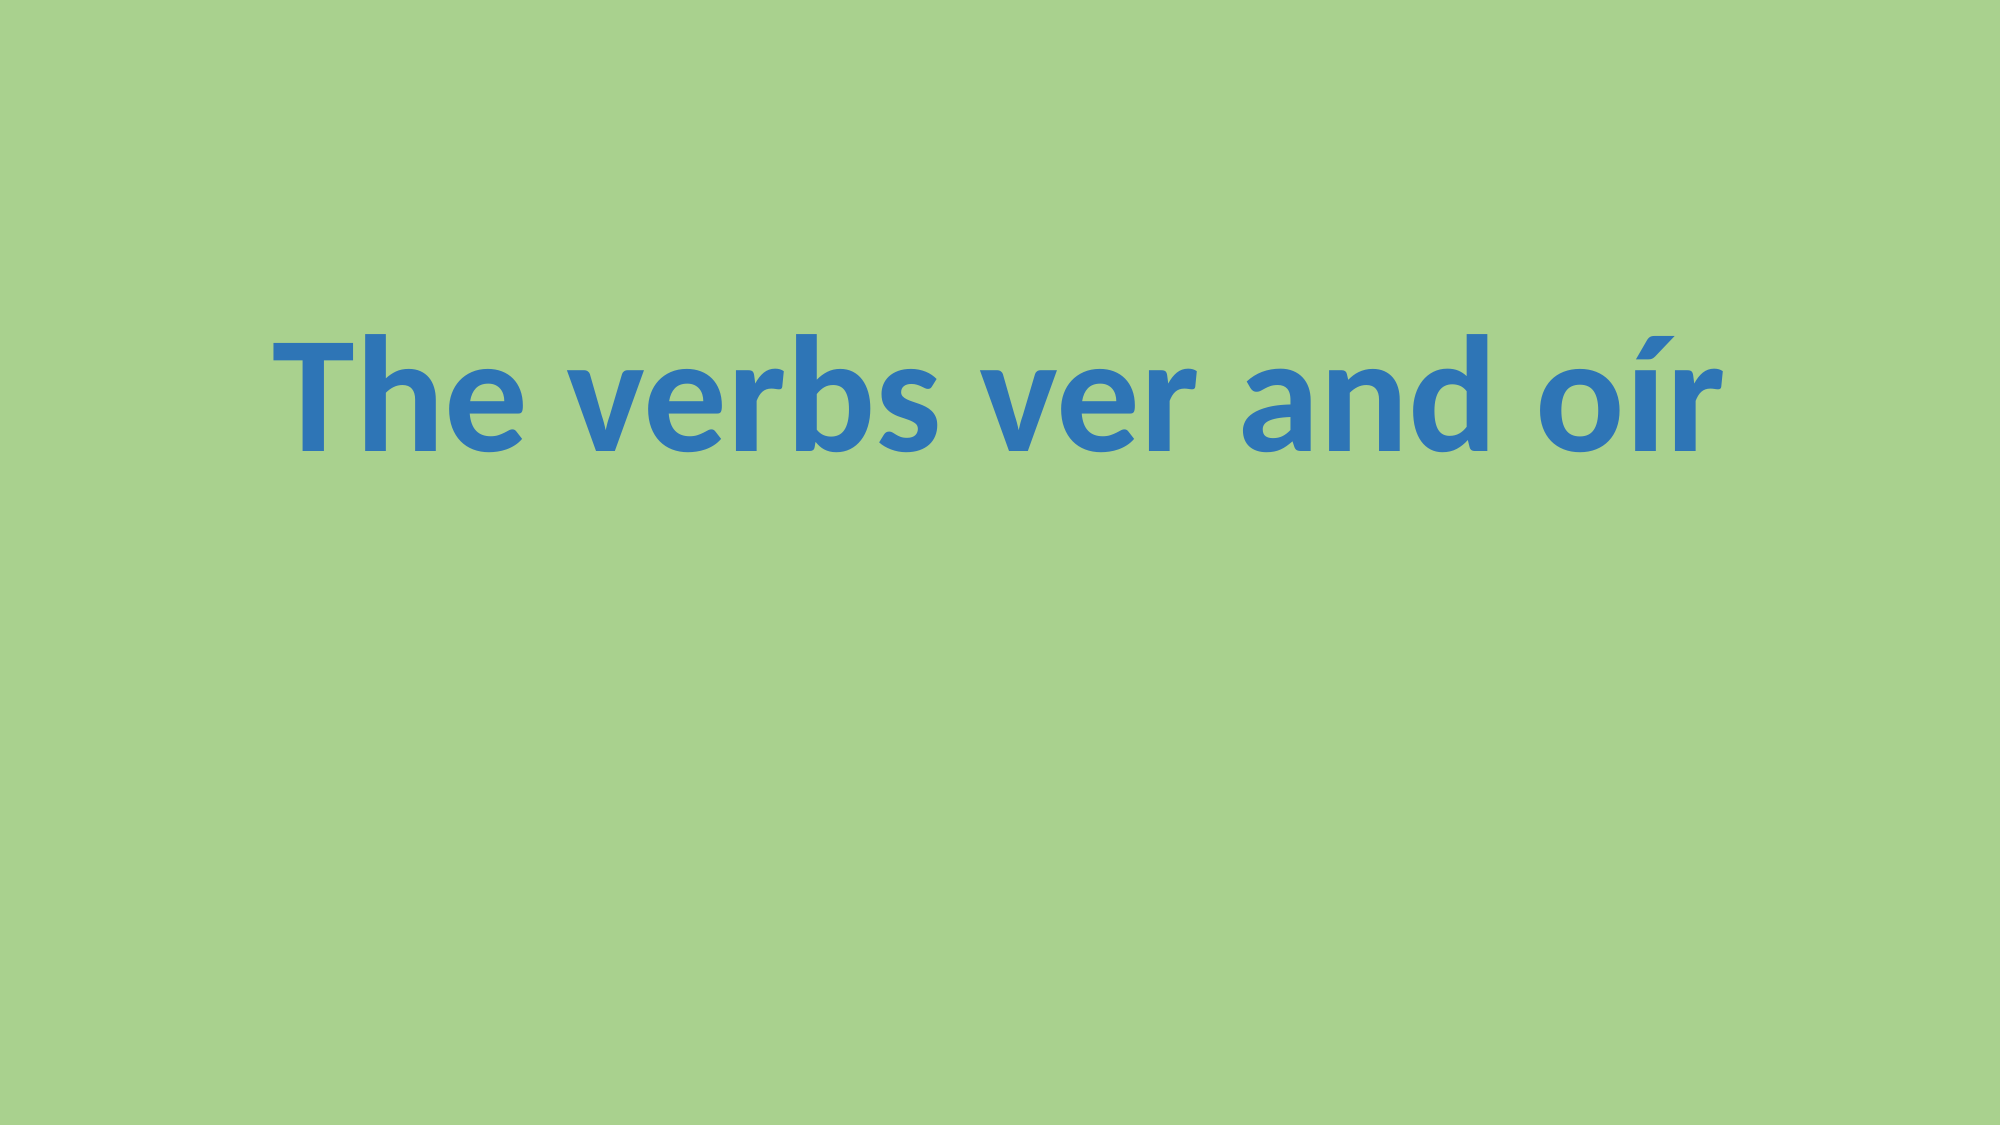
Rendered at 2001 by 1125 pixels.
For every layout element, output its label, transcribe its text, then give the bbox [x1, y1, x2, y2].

list The verbs ver and oír [137, 299, 1863, 1014]
